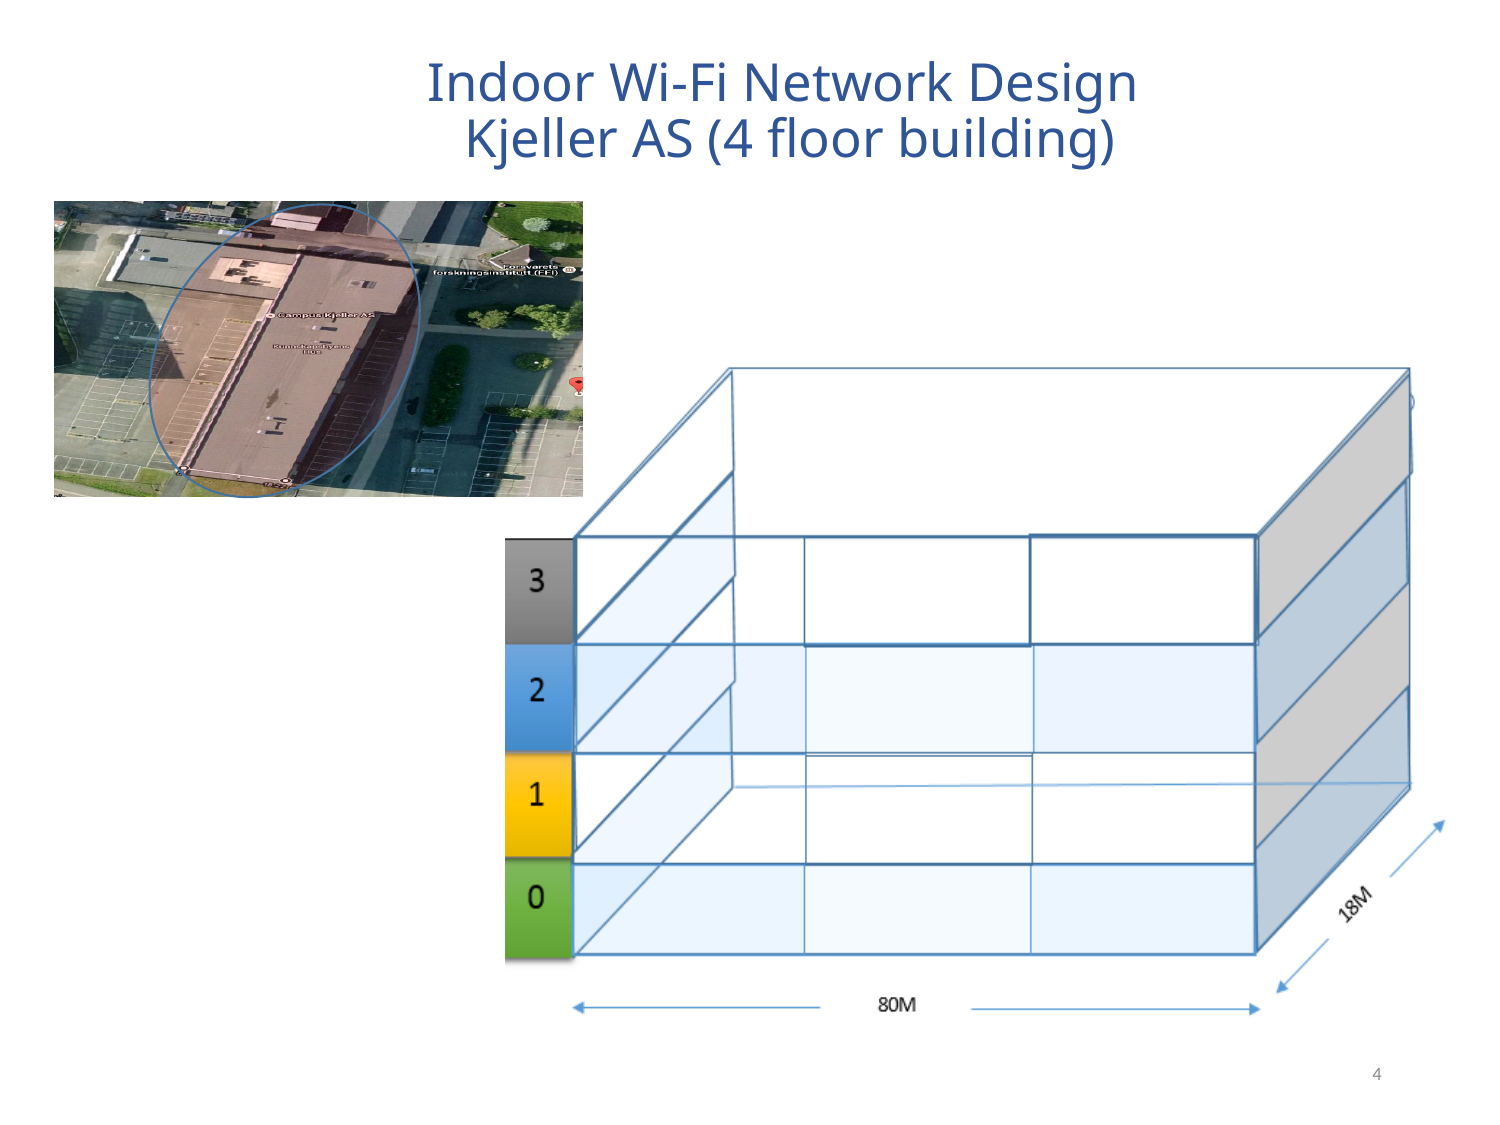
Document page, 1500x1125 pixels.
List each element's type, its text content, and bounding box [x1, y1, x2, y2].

slide_number 4 [1059, 1042, 1397, 1103]
picture [54, 201, 1457, 1034]
title Indoor Wi-Fi Network Design Kjeller AS (4 floor building) [213, 47, 1368, 177]
